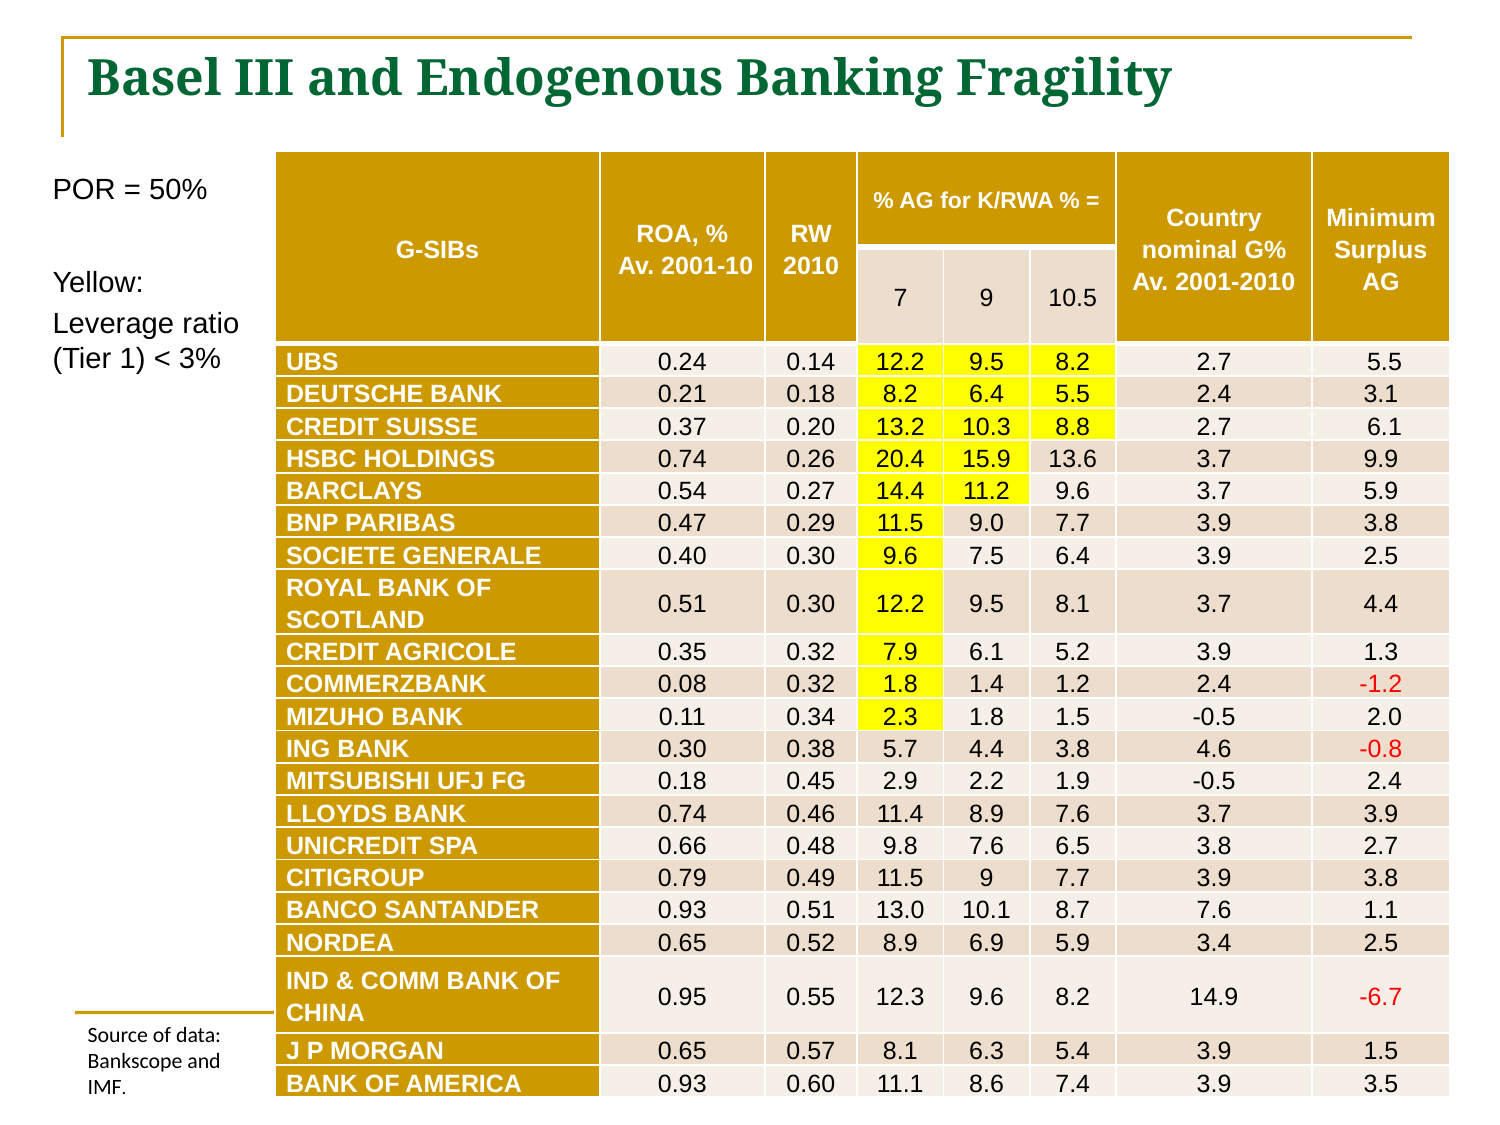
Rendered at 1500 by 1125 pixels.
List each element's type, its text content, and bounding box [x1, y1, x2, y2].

table_cell 0.74 [601, 441, 764, 472]
table_cell 0.55 [766, 957, 856, 1032]
table_cell -0.5 [1117, 764, 1311, 794]
table_cell CITIGROUP [276, 860, 599, 891]
table_cell 6.5 [1031, 828, 1115, 859]
table_cell 6.1 [944, 635, 1029, 665]
table_cell 9.6 [858, 538, 943, 568]
table_cell 0.34 [766, 699, 856, 730]
table_cell 0.14 [766, 346, 856, 375]
table_cell DEUTSCHE BANK [276, 377, 599, 407]
table_cell MIZUHO BANK [276, 699, 599, 730]
table_cell 8.7 [1031, 893, 1115, 923]
table_cell 0.18 [766, 377, 856, 407]
table_cell 9 [944, 250, 1029, 343]
table_cell 8.9 [944, 796, 1029, 826]
table_cell 1.3 [1313, 635, 1449, 665]
table_cell 3.7 [1117, 441, 1311, 472]
text_box Source of data: Bankscope and IMF. [72, 1013, 263, 1107]
table_cell 20.4 [858, 441, 943, 472]
table_cell 2.4 [1117, 377, 1311, 407]
table_cell 8.1 [858, 1034, 943, 1064]
table_cell CREDIT AGRICOLE [276, 635, 599, 665]
table_cell 0.26 [766, 441, 856, 472]
table_header % AG for K/RWA % = [858, 152, 1115, 244]
table_cell 0.47 [601, 506, 764, 536]
table_cell 8.8 [1031, 409, 1115, 439]
table_cell 3.8 [1313, 860, 1449, 891]
table_cell 3.9 [1117, 1034, 1311, 1064]
table_cell -0.8 [1313, 731, 1449, 762]
table_cell UBS [276, 346, 599, 375]
table_cell 0.24 [601, 346, 764, 375]
table_cell 3.7 [1117, 570, 1311, 633]
table_cell 3.9 [1117, 1066, 1311, 1096]
table_cell 7.7 [1031, 506, 1115, 536]
table_cell 10.1 [944, 893, 1029, 923]
table_cell 3.8 [1313, 506, 1449, 536]
table_cell 7.9 [858, 635, 943, 665]
table_cell 0.37 [601, 409, 764, 439]
table_cell BARCLAYS [276, 474, 599, 504]
table_cell 13.6 [1031, 441, 1115, 472]
table_cell ROYAL BANK OF SCOTLAND [276, 570, 599, 633]
table_cell 1.8 [944, 699, 1029, 730]
table_cell 1.9 [1031, 764, 1115, 794]
table_header G-SIBs [276, 152, 599, 341]
table_cell 6.4 [944, 377, 1029, 407]
table_cell -1.2 [1313, 667, 1449, 697]
table_cell 1.8 [858, 667, 943, 697]
table_cell 0.54 [601, 474, 764, 504]
table_cell 9.5 [944, 570, 1029, 633]
table_cell 9.6 [944, 957, 1029, 1032]
table_header Minimum Surplus AG [1313, 152, 1449, 341]
table_cell 9 [944, 860, 1029, 891]
table_cell COMMERZBANK [276, 667, 599, 697]
table_cell 7.6 [1031, 796, 1115, 826]
table_cell 9.5 [944, 345, 1029, 375]
table_cell BNP PARIBAS [276, 506, 599, 536]
table_cell 8.9 [858, 925, 943, 955]
table_cell 11.5 [858, 506, 943, 536]
table_cell NORDEA [276, 925, 599, 955]
table_cell 0.95 [601, 957, 764, 1032]
table_cell 3.9 [1117, 538, 1311, 568]
table_cell 2.4 [1117, 667, 1311, 697]
table_cell J P MORGAN [276, 1034, 599, 1064]
table_cell 4.4 [944, 731, 1029, 762]
table_cell 8.6 [944, 1066, 1029, 1096]
table_cell 0.74 [601, 796, 764, 826]
table_cell 1.1 [1313, 893, 1449, 923]
table_cell 14.4 [858, 474, 943, 504]
table_cell 3.9 [1117, 860, 1311, 891]
table_cell 6.1 [1313, 409, 1449, 439]
table_cell 0.30 [766, 570, 856, 633]
table_cell 3.5 [1313, 1066, 1449, 1096]
table_cell LLOYDS BANK [276, 796, 599, 826]
table_cell 1.4 [944, 667, 1029, 697]
table_cell 11.4 [858, 796, 943, 826]
table_cell 5.5 [1313, 346, 1449, 375]
table_cell 3.8 [1117, 828, 1311, 859]
table_cell 0.51 [601, 570, 764, 633]
table_cell 0.93 [601, 1066, 764, 1096]
table_cell 4.6 [1117, 731, 1311, 762]
table_cell 11.5 [858, 860, 943, 891]
table_cell 7.6 [1117, 893, 1311, 923]
table_cell 0.27 [766, 474, 856, 504]
table_cell -6.7 [1313, 957, 1449, 1032]
table_cell 7.7 [1031, 860, 1115, 891]
table_cell 3.7 [1117, 474, 1311, 504]
table_cell 0.32 [766, 635, 856, 665]
table_cell 6.9 [944, 925, 1029, 955]
table_cell 11.1 [858, 1066, 943, 1096]
table_cell 2.2 [944, 764, 1029, 794]
table_cell BANCO SANTANDER [276, 893, 599, 923]
table_cell 0.49 [766, 860, 856, 891]
table_cell 0.45 [766, 764, 856, 794]
table_cell 6.4 [1031, 538, 1115, 568]
table_cell 7.5 [944, 538, 1029, 568]
table_cell 0.30 [601, 731, 764, 762]
table_cell IND & COMM BANK OF CHINA [276, 957, 599, 1032]
table_cell 0.57 [766, 1034, 856, 1064]
table_cell 0.52 [766, 925, 856, 955]
table_cell 0.20 [766, 409, 856, 439]
table_cell -0.5 [1117, 699, 1311, 730]
table_header RW 2010 [766, 152, 856, 341]
table_cell 2.9 [858, 764, 943, 794]
table_cell UNICREDIT SPA [276, 828, 599, 859]
table_cell 9.9 [1313, 441, 1449, 472]
table_cell 0.40 [601, 538, 764, 568]
table_cell 2.5 [1313, 538, 1449, 568]
table_cell 2.0 [1313, 699, 1449, 730]
table_cell 0.38 [766, 731, 856, 762]
table_cell 8.1 [1031, 570, 1115, 633]
table_cell 12.2 [858, 570, 943, 633]
table_cell 0.11 [601, 699, 764, 730]
table_cell 5.7 [858, 731, 943, 762]
table_cell 0.48 [766, 828, 856, 859]
table_cell 4.4 [1313, 570, 1449, 633]
table_cell 1.5 [1031, 699, 1115, 730]
table_cell 1.5 [1313, 1034, 1449, 1064]
table_cell 0.66 [601, 828, 764, 859]
table_cell 5.9 [1313, 474, 1449, 504]
table_cell 8.2 [1031, 345, 1115, 375]
table_cell HSBC HOLDINGS [276, 441, 599, 472]
table_cell 8.2 [1031, 957, 1115, 1032]
table_cell 2.7 [1117, 346, 1311, 375]
table_cell 0.65 [601, 1034, 764, 1064]
table_cell 2.4 [1313, 764, 1449, 794]
table_cell 7 [858, 250, 943, 343]
table_cell CREDIT SUISSE [276, 409, 599, 439]
table_cell 7.4 [1031, 1066, 1115, 1096]
table_cell 0.65 [601, 925, 764, 955]
table_cell 13.0 [858, 893, 943, 923]
table_cell 13.2 [858, 409, 943, 439]
table_cell MITSUBISHI UFJ FG [276, 764, 599, 794]
table_cell 0.30 [766, 538, 856, 568]
table_cell 9.8 [858, 828, 943, 859]
table_cell 9.6 [1031, 474, 1115, 504]
list POR = 50% Yellow: Leverage ratio (Tier 1) < 3% [37, 162, 263, 1013]
table_cell 14.9 [1117, 957, 1311, 1032]
table_cell 5.4 [1031, 1034, 1115, 1064]
table_cell 0.51 [766, 893, 856, 923]
table_cell 0.21 [601, 377, 764, 407]
table_cell 12.2 [858, 345, 943, 375]
table_cell 3.7 [1117, 796, 1311, 826]
table_cell 6.3 [944, 1034, 1029, 1064]
table_cell 5.9 [1031, 925, 1115, 955]
table_header Country nominal G% Av. 2001-2010 [1117, 152, 1311, 341]
table_cell 3.9 [1117, 635, 1311, 665]
table_cell 0.32 [766, 667, 856, 697]
table_cell 2.5 [1313, 925, 1449, 955]
table_cell 2.7 [1313, 828, 1449, 859]
table_cell 0.08 [601, 667, 764, 697]
table_cell 10.3 [944, 409, 1029, 439]
table_cell 3.4 [1117, 925, 1311, 955]
table_cell 8.2 [858, 377, 943, 407]
table_cell 0.79 [601, 860, 764, 891]
table_cell 1.2 [1031, 667, 1115, 697]
table_cell SOCIETE GENERALE [276, 538, 599, 568]
table_cell BANK OF AMERICA [276, 1066, 599, 1096]
table_cell 3.8 [1031, 731, 1115, 762]
table_header ROA, % Av. 2001-10 [601, 152, 764, 341]
table_cell 12.3 [858, 957, 943, 1032]
table_cell 2.3 [858, 699, 943, 730]
table_cell 5.5 [1031, 377, 1115, 407]
table_cell 9.0 [944, 506, 1029, 536]
table_cell 0.35 [601, 635, 764, 665]
table_cell 7.6 [944, 828, 1029, 859]
table_cell 0.46 [766, 796, 856, 826]
table_cell 11.2 [944, 474, 1029, 504]
table_cell 3.9 [1117, 506, 1311, 536]
table_cell 5.2 [1031, 635, 1115, 665]
table_cell 0.29 [766, 506, 856, 536]
table_cell 0.18 [601, 764, 764, 794]
title Basel III and Endogenous Banking Fragility [72, 37, 1423, 143]
table_cell 3.1 [1313, 377, 1449, 407]
table_cell 2.7 [1117, 409, 1311, 439]
table_cell 15.9 [944, 441, 1029, 472]
table_cell 0.60 [766, 1066, 856, 1096]
table_cell 0.93 [601, 893, 764, 923]
table_cell ING BANK [276, 731, 599, 762]
table_cell 10.5 [1031, 250, 1115, 343]
table_cell 3.9 [1313, 796, 1449, 826]
